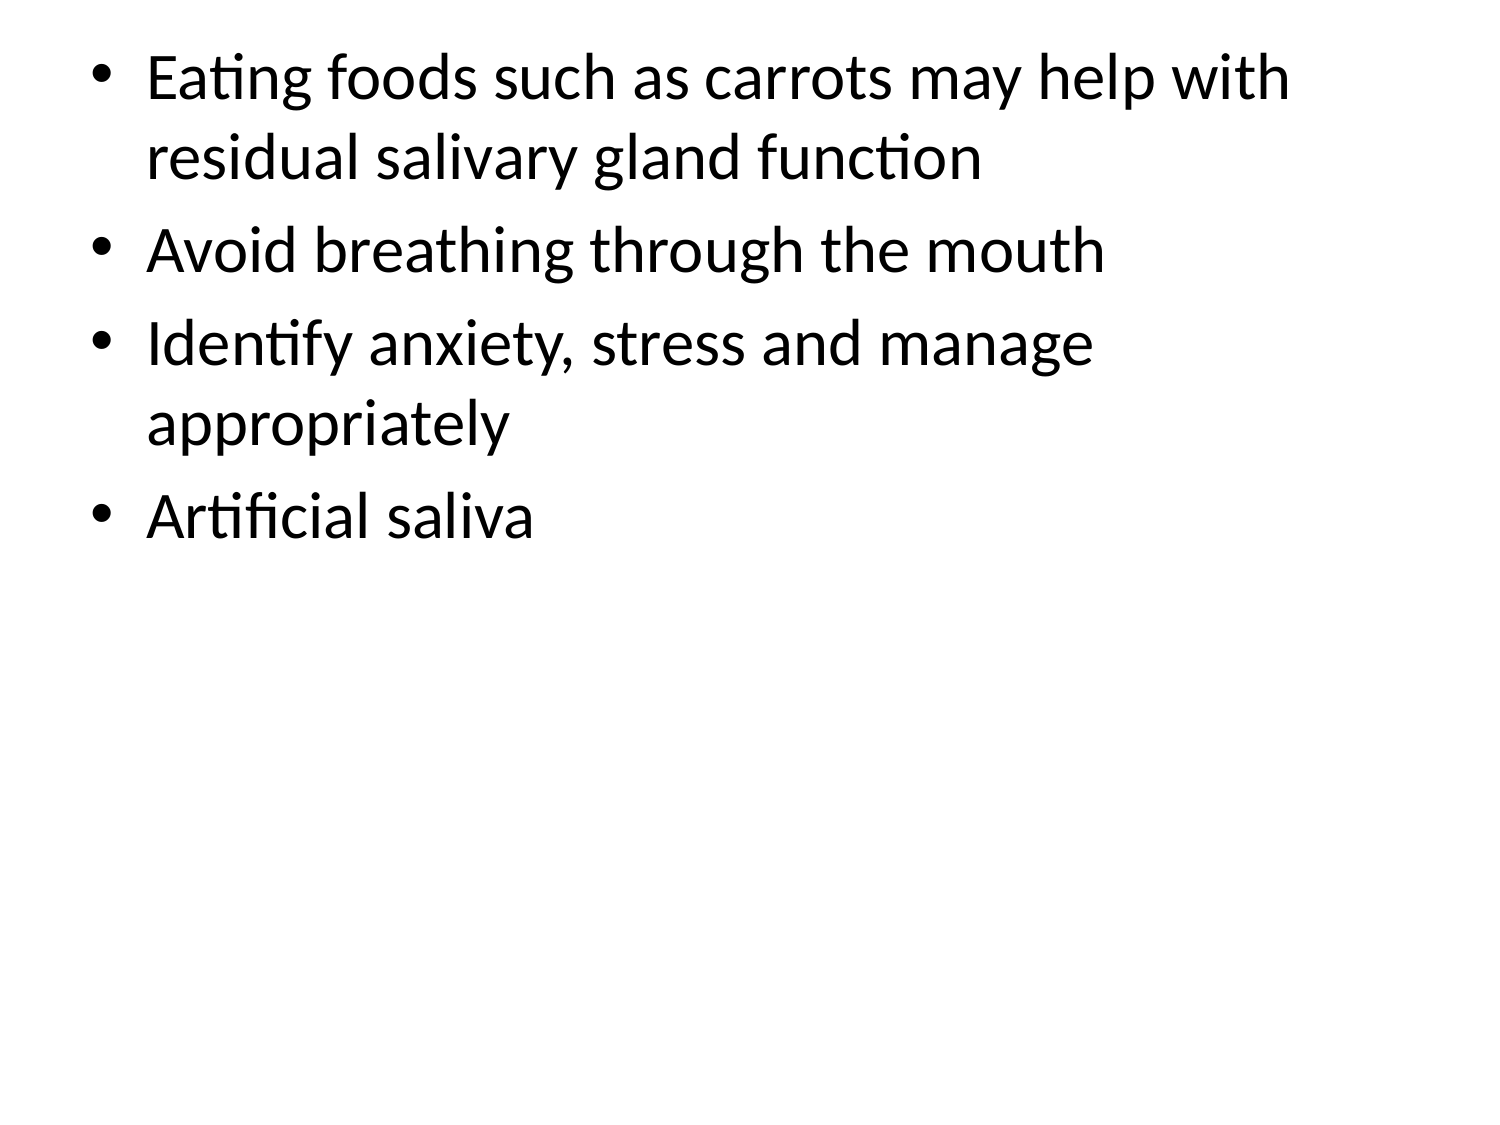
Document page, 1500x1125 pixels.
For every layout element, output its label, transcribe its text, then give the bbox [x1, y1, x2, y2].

list Eating foods such as carrots may help with residual salivary gland function Avoid breathing through the mouth Identify anxiety, stress and manage appropriately Artificial saliva [75, 24, 1425, 1005]
